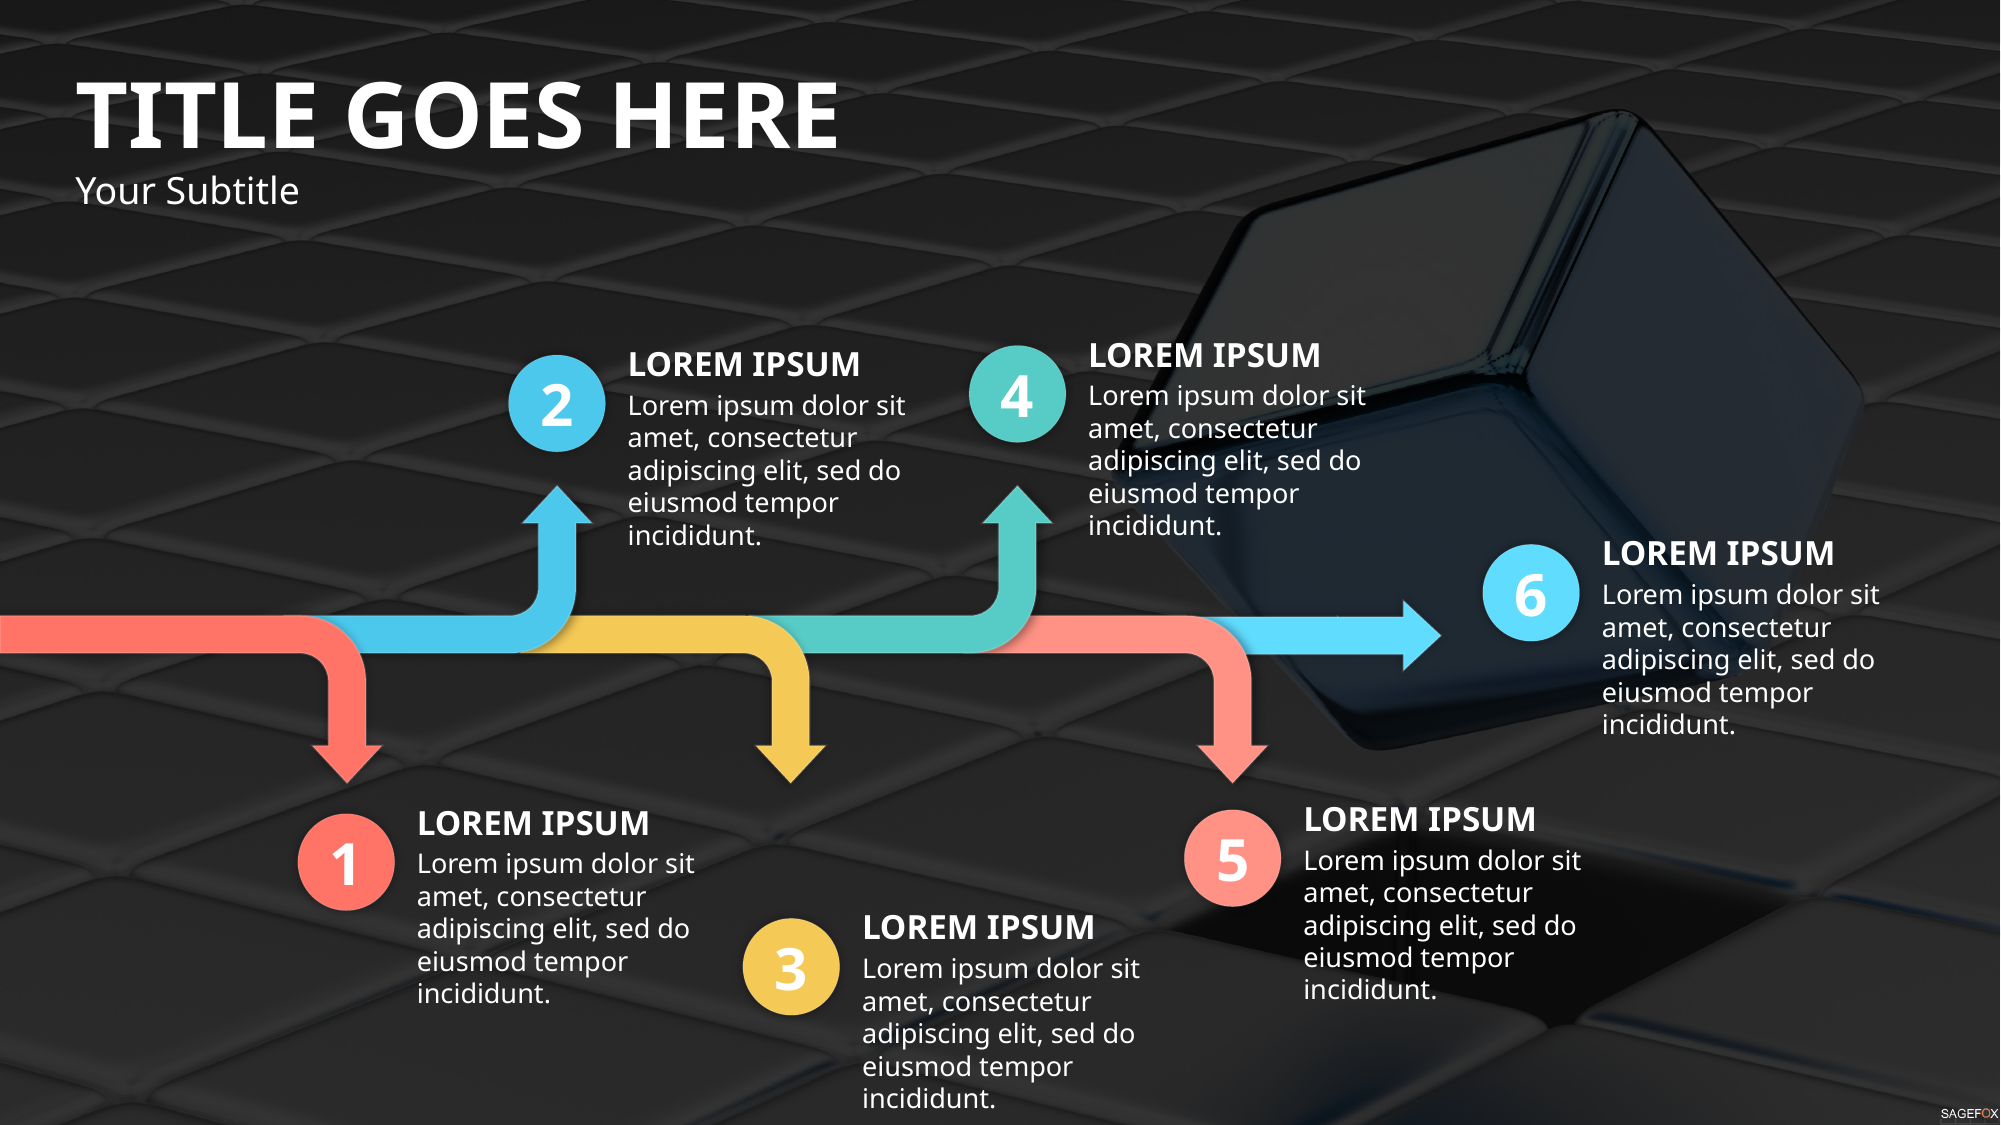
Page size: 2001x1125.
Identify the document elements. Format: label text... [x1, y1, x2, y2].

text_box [297, 801, 743, 979]
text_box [742, 906, 1208, 1084]
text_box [1184, 797, 1649, 975]
text_box [330, 520, 595, 655]
text_box [549, 614, 828, 785]
text_box [773, 511, 1055, 655]
text_box TITLE GOES HERE Your Subtitle [60, 49, 1036, 220]
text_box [969, 333, 1411, 511]
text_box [1482, 532, 1948, 710]
picture [588, 511, 995, 609]
text_box [1010, 614, 1270, 785]
text_box [1223, 598, 1443, 673]
text_box [0, 614, 385, 785]
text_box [508, 343, 978, 520]
picture [0, 0, 2001, 1125]
